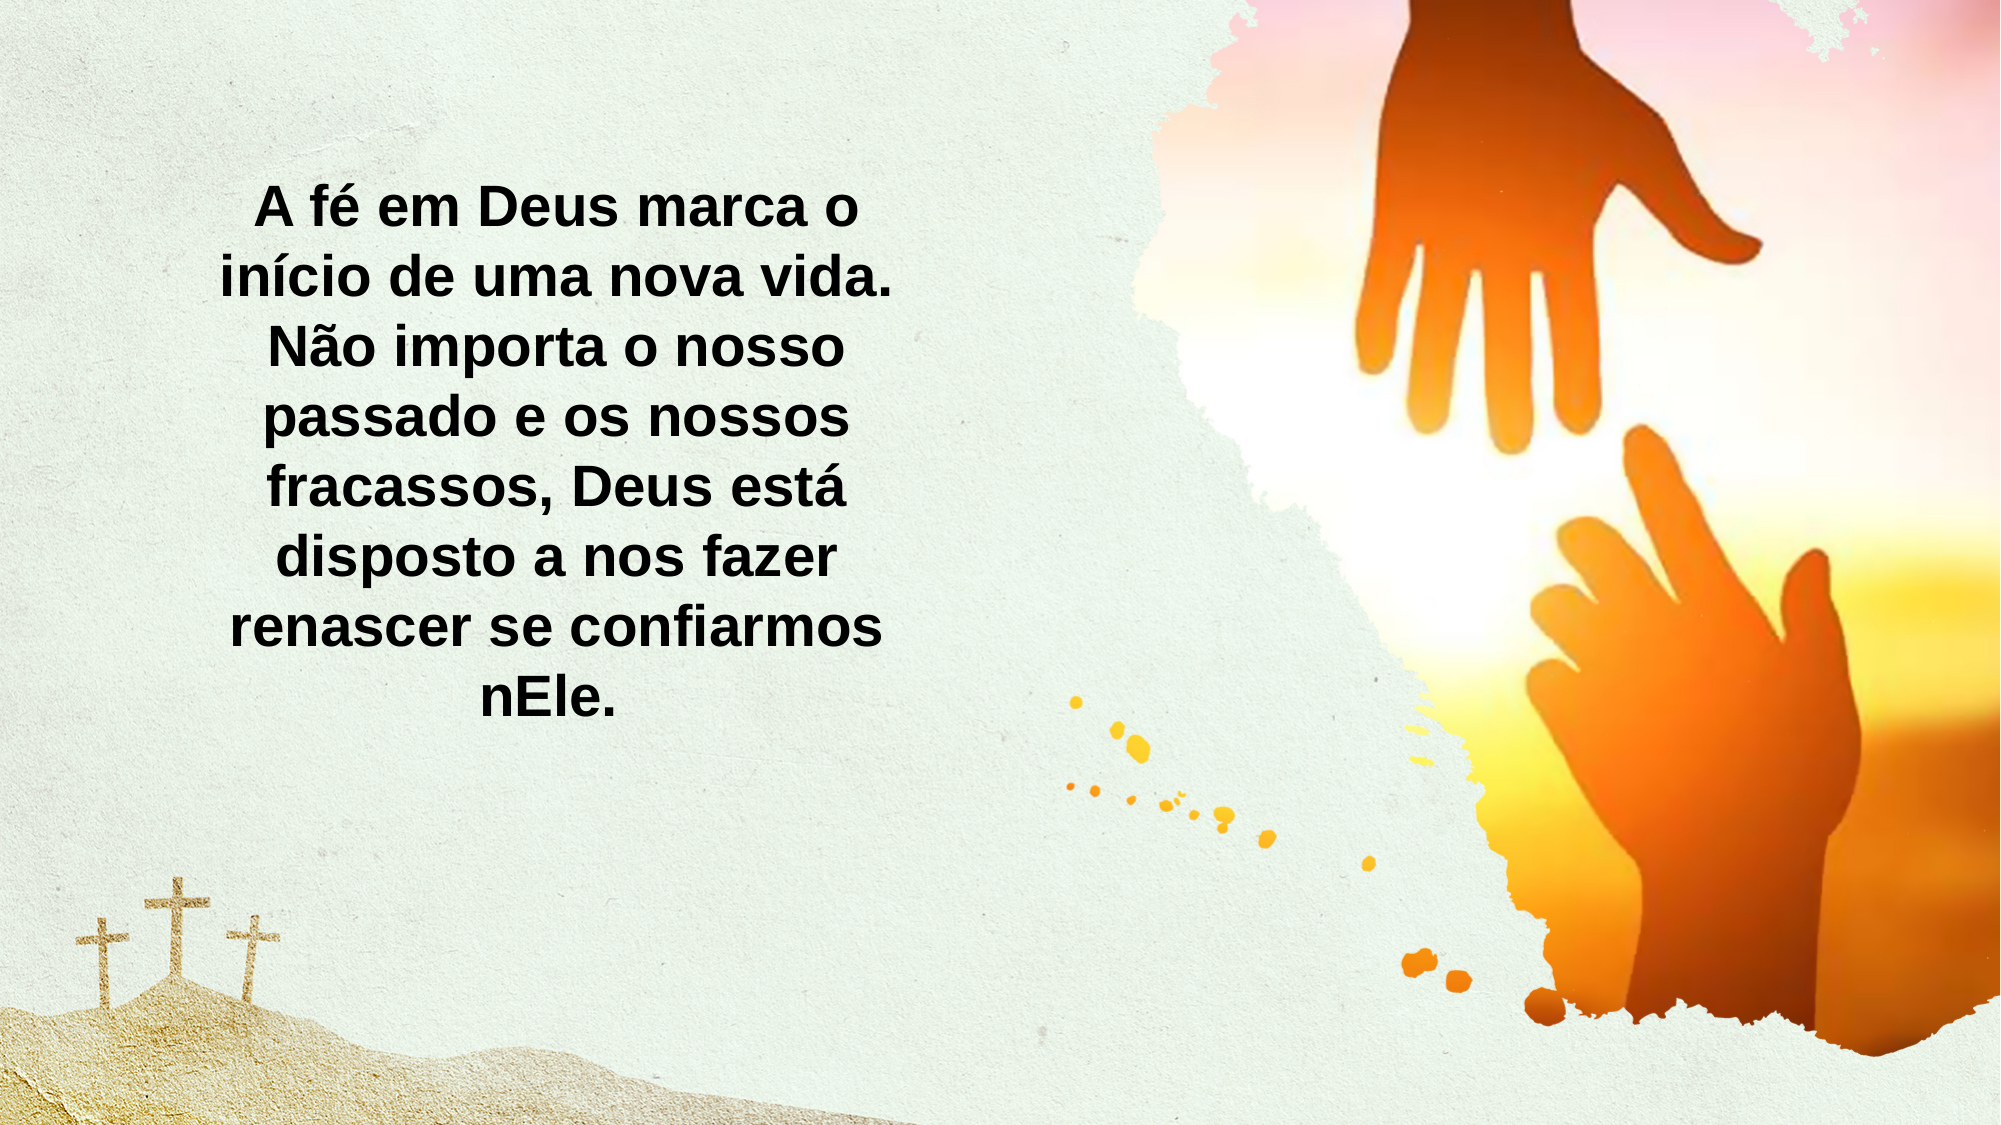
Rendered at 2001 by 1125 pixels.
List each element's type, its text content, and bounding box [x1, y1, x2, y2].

text_box A fé em Deus marca o início de uma nova vida. Não importa o nosso passado e os nossos fracassos, Deus está disposto a nos fazer renascer se confiarmos nEle. [154, 160, 960, 736]
picture [0, 0, 2001, 1125]
